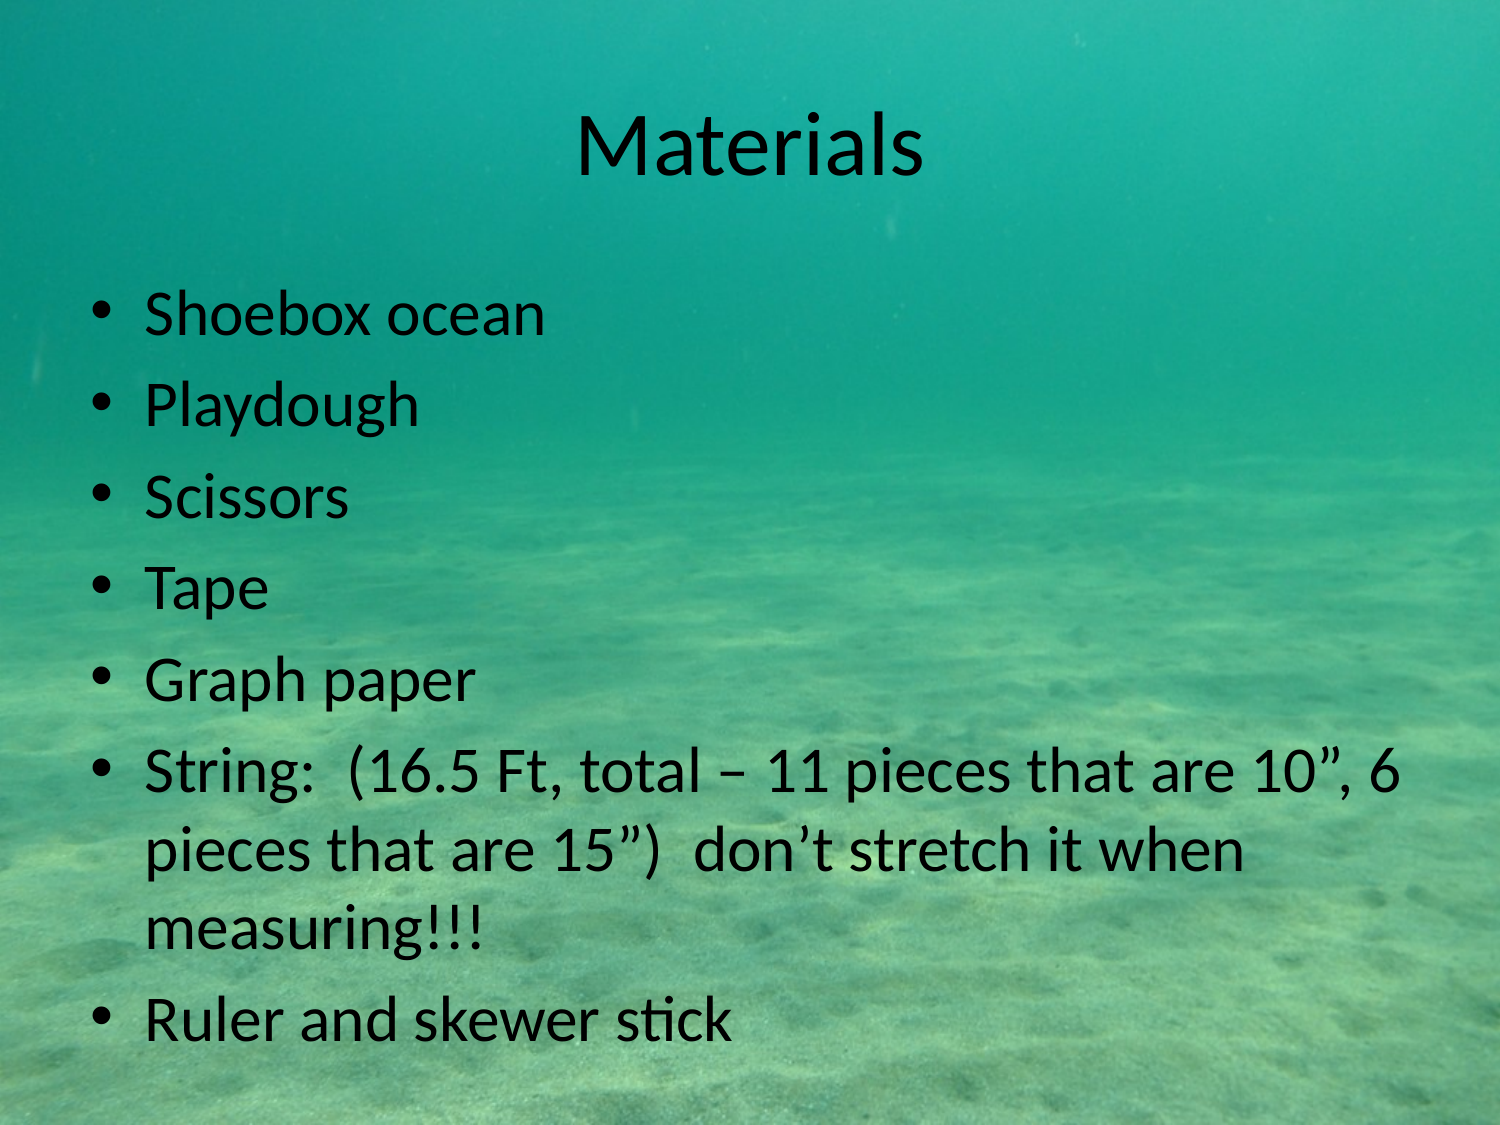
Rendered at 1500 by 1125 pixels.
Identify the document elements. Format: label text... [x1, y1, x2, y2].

title Materials [75, 45, 1425, 233]
picture [0, 0, 1500, 1125]
list Shoebox ocean Playdough Scissors Tape Graph paper String: (16.5 Ft, total – 11 pieces that are 10”, 6 pieces that are 15”) don’t stretch it when measuring!!! Ruler and skewer stick [75, 262, 1425, 1063]
